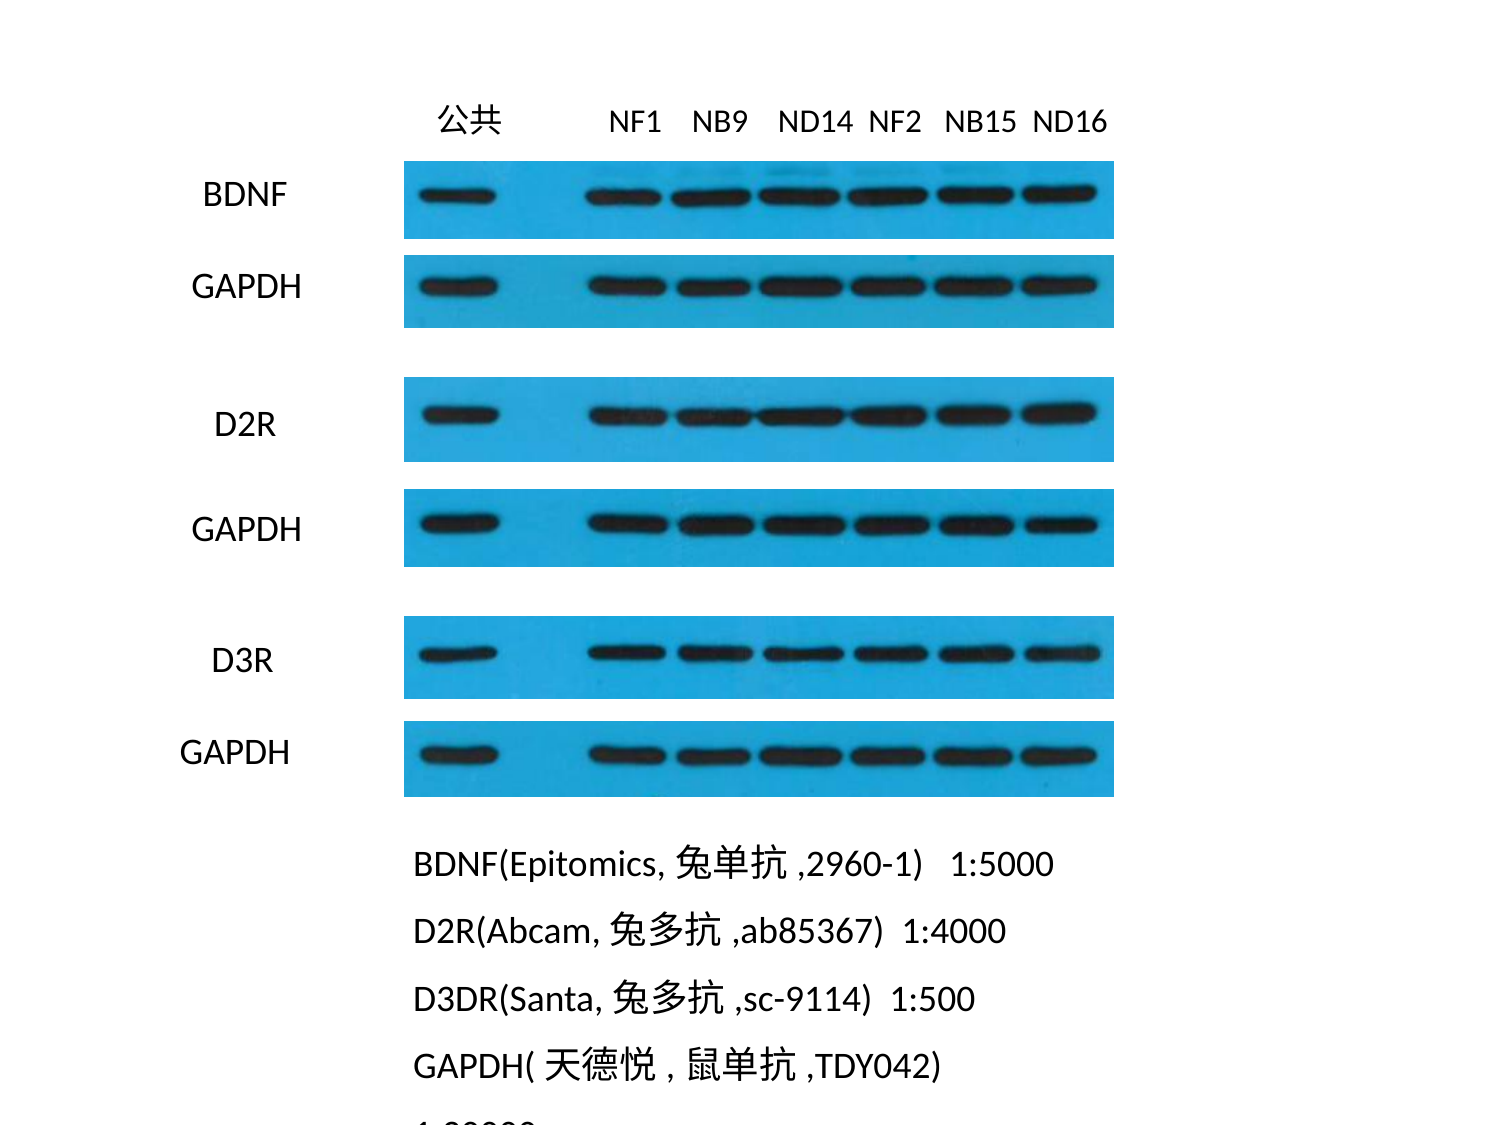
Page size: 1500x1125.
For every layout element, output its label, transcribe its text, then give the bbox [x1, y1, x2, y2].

picture [404, 377, 1114, 462]
picture [404, 615, 1114, 699]
text_box BDNF [188, 161, 303, 222]
picture [404, 489, 1114, 568]
text_box D2R [199, 391, 293, 451]
text_box D3R [196, 627, 289, 688]
text_box 公共 NF1 NB9 ND14 NF2 NB15 ND16 [421, 91, 1149, 146]
text_box GAPDH [176, 253, 318, 314]
text_box GAPDH [176, 496, 318, 557]
picture [404, 255, 1114, 329]
picture [404, 721, 1114, 797]
text_box BDNF(Epitomics,兔单抗,2960-1) 1:5000 D2R(Abcam,兔多抗,ab85367) 1:4000 D3DR(Santa,兔多抗,sc-9114) 1:500 GAPDH(天德悦,鼠单抗,TDY042) 1:20000 [398, 808, 1102, 1125]
text_box GAPDH [164, 719, 306, 780]
picture [404, 161, 1114, 239]
